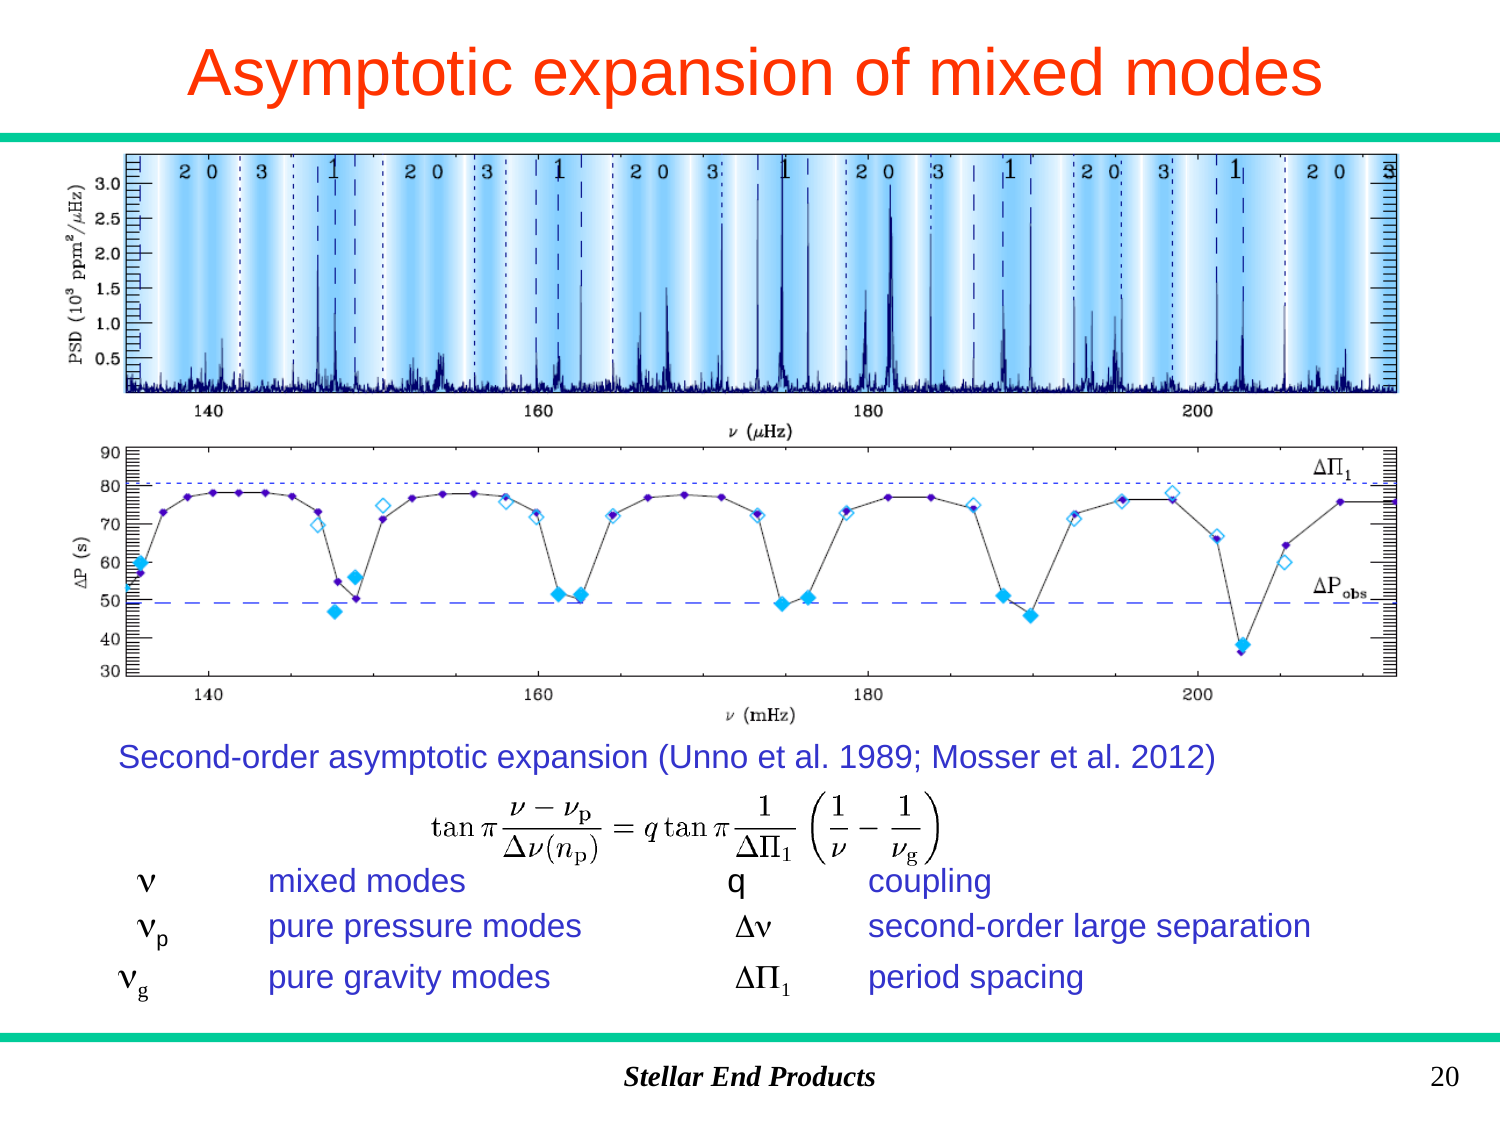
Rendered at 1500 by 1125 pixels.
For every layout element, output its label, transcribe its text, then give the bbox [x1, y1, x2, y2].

text_box Second-order asymptotic expansion (Unno et al. 1989; Mosser et al. 2012) n mixed modes q coupling np pure pressure modes Dn second-order large separation ng pure gravity modes DP1 period spacing [103, 727, 1474, 1010]
picture [430, 791, 940, 866]
footer Stellar End Products [512, 1049, 988, 1101]
title Asymptotic expansion of mixed modes [87, 0, 1425, 138]
slide_number 20 [1162, 1049, 1476, 1125]
picture [63, 148, 1403, 728]
